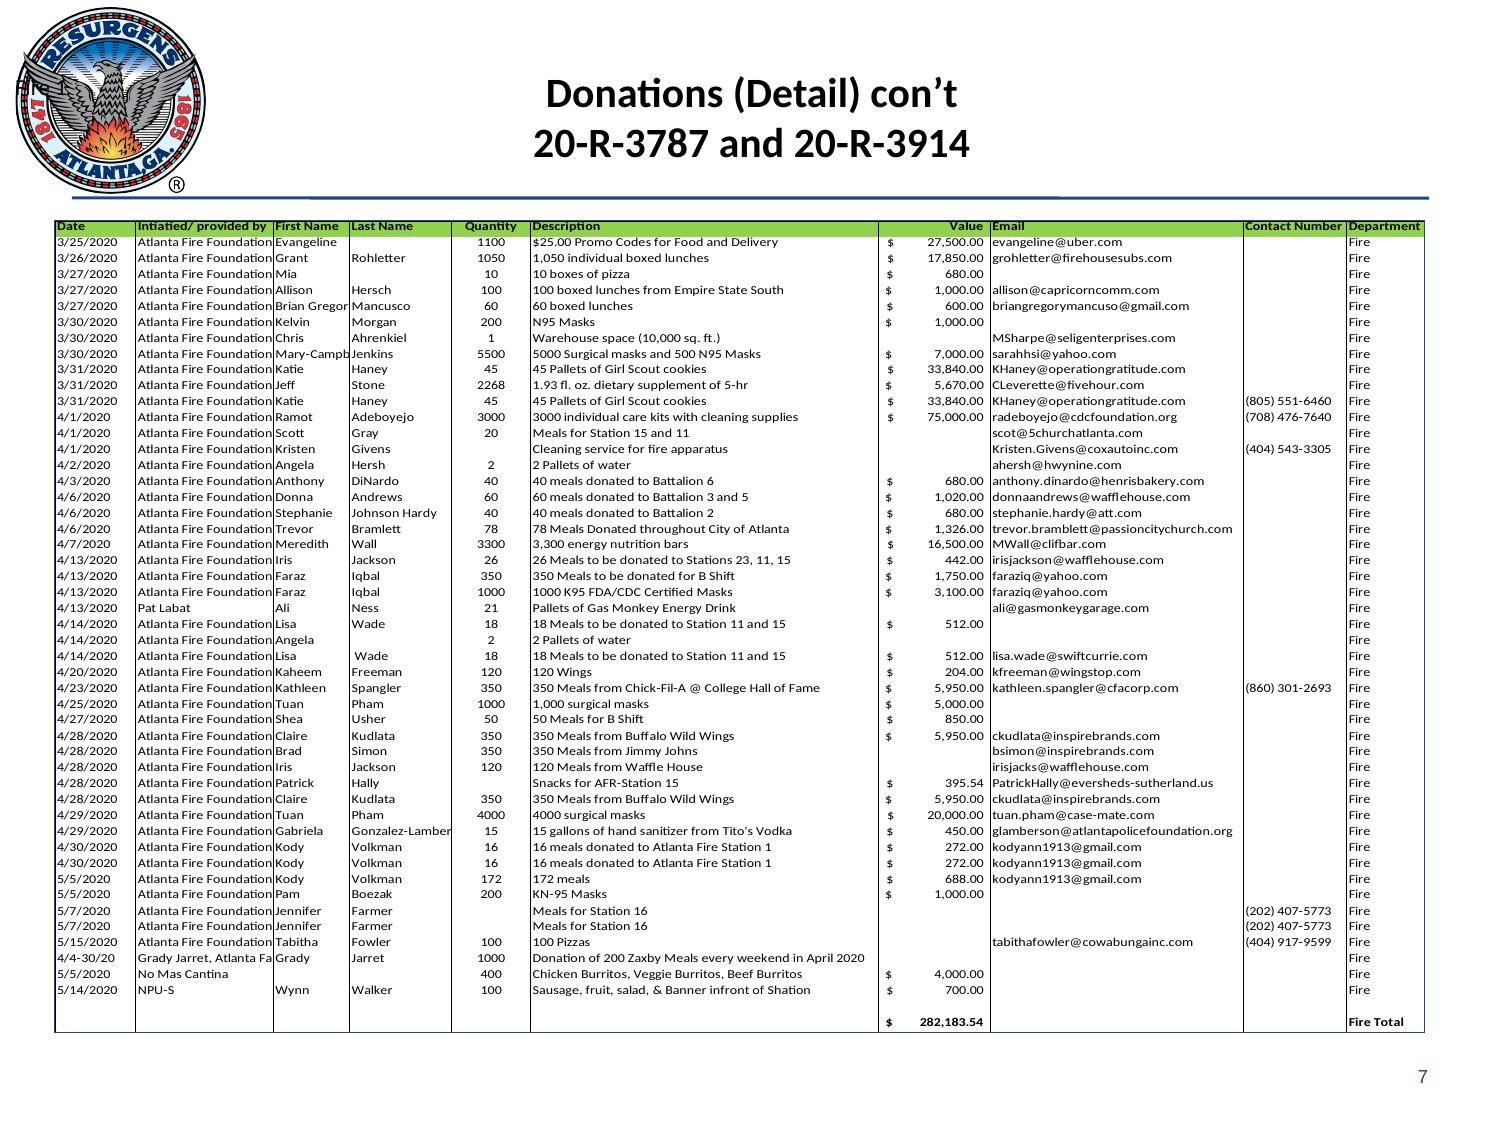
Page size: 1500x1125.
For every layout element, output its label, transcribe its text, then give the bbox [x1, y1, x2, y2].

picture [15, 7, 206, 64]
picture [15, 108, 206, 194]
text_box Fire 1 [0, 64, 270, 108]
text_box Donations (Detail) con’t 20-R-3787 and 20-R-3914 [270, 37, 1227, 194]
picture [54, 220, 1426, 1034]
